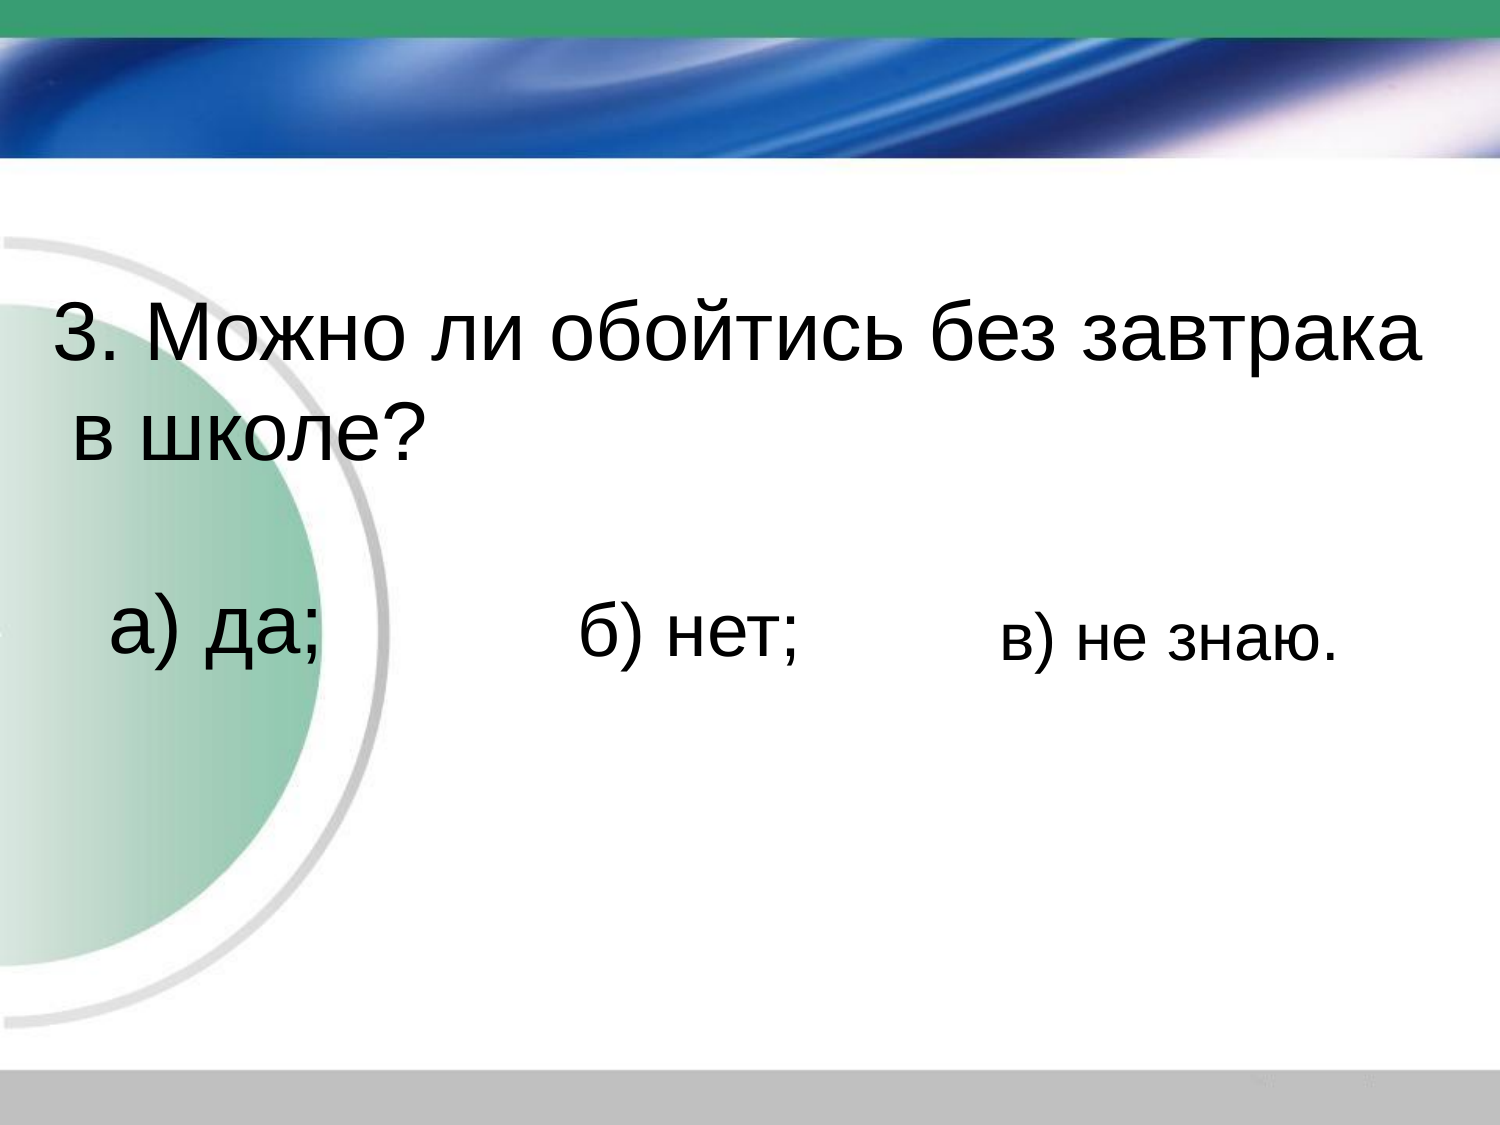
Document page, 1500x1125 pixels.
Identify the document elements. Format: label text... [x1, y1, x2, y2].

picture [0, 716, 1500, 1125]
text_box в) не знаю. [984, 585, 1360, 681]
picture [0, 0, 1500, 269]
text_box б) нет; [562, 574, 856, 679]
text_box а) да; [93, 562, 375, 678]
list 3. Можно ли обойтись без завтрака в школе? [0, 269, 1500, 716]
